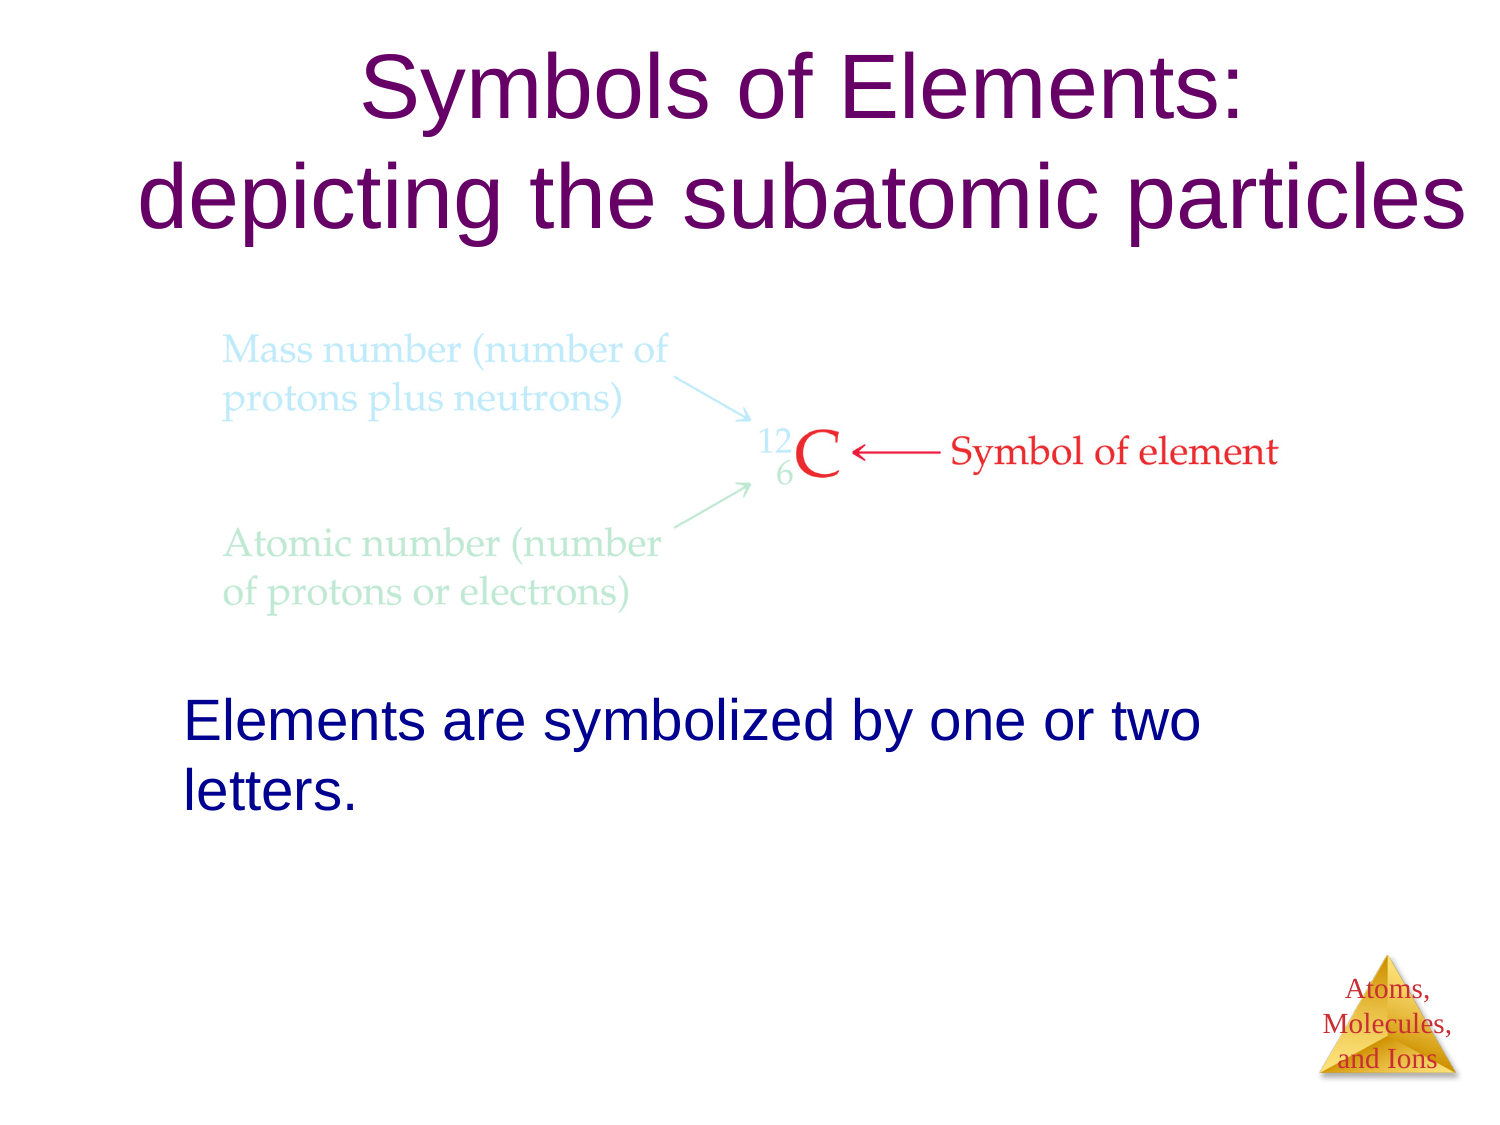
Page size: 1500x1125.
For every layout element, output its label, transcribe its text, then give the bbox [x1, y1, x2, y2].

title Symbols of Elements: depicting the subatomic particles [106, 43, 1500, 231]
list Elements are symbolized by one or two letters. [112, 675, 1388, 1000]
picture [1275, 899, 1500, 1125]
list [214, 324, 1286, 651]
